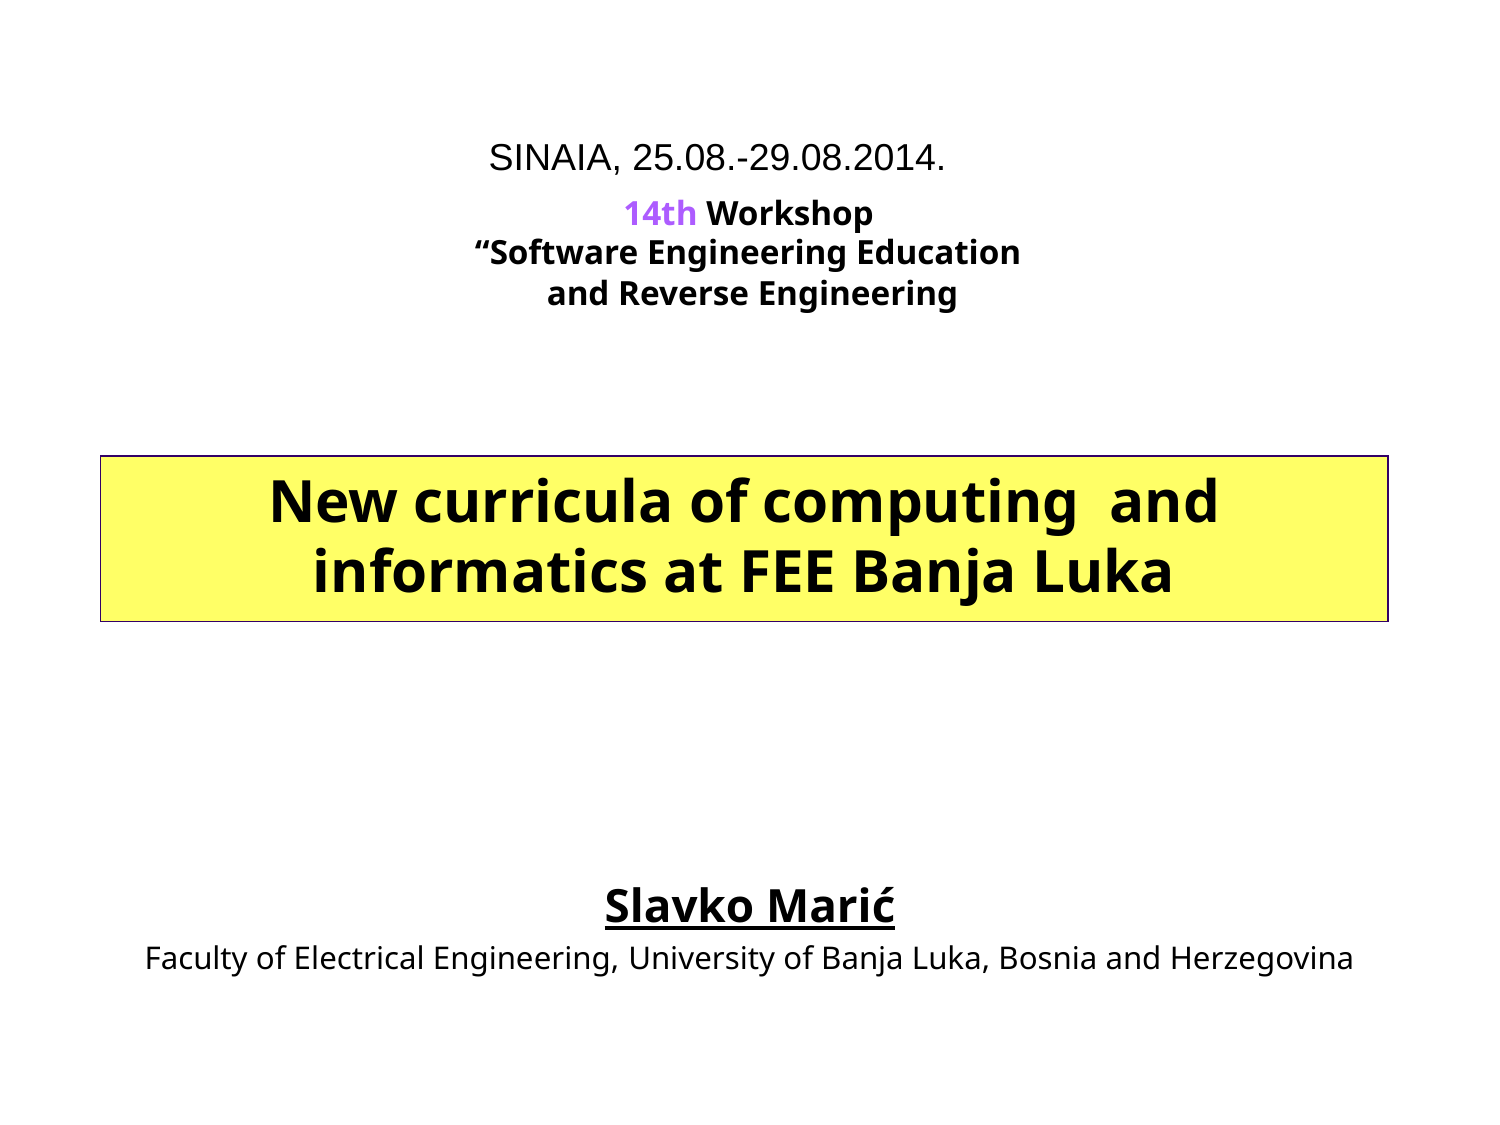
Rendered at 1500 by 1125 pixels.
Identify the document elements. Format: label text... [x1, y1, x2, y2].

subtitle New curricula of computing and informatics at FEE Banja Luka [100, 455, 1389, 622]
text_box 14th Workshop “Software Engineering Education and Reverse Engineering [2, 184, 1500, 319]
text_box SINAIA, 25.08.-29.08.2014. [473, 125, 962, 186]
text_box [725, 572, 775, 623]
text_box Slavko Marić Faculty of Electrical Engineering, University of Banja Luka, Bosnia and Herzegovina [0, 869, 1500, 1012]
